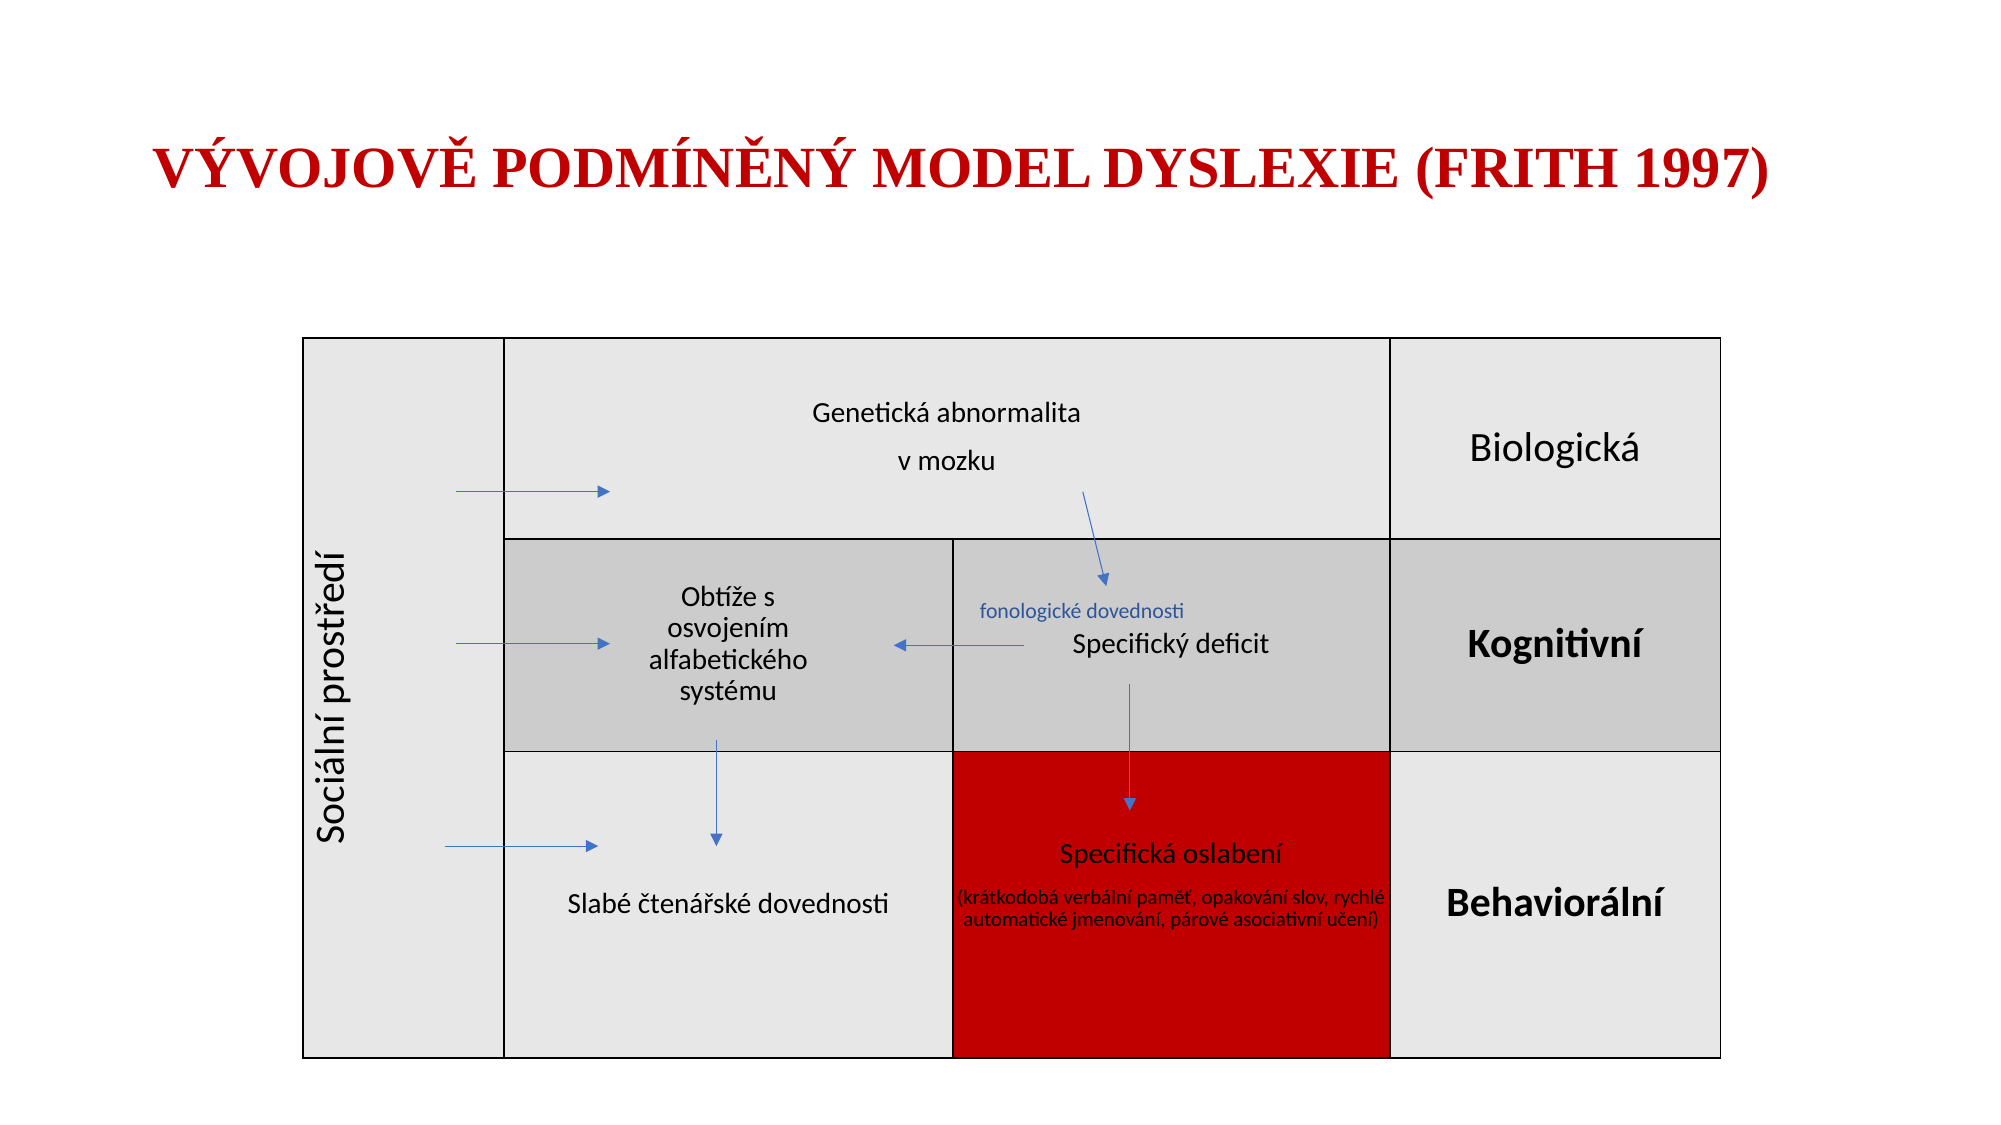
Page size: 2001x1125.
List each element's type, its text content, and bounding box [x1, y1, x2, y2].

table_header Biologická [1391, 339, 1720, 538]
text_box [1082, 491, 1107, 587]
table_cell Specifický deficit [954, 540, 1389, 751]
table_cell Behaviorální [1391, 752, 1720, 1057]
table_cell Obtíže s osvojením alfabetického systému [505, 540, 952, 751]
text_box fonologické dovednosti [965, 589, 1289, 631]
table_header Sociální prostředí [304, 339, 503, 1057]
table_header Genetická abnormalita v mozku [505, 339, 1389, 538]
table_cell Kognitivní [1391, 540, 1720, 751]
title VÝVOJOVĚ PODMÍNĚNÝ MODEL DYSLEXIE (FRITH 1997) [137, 59, 1863, 278]
table_cell Specifická oslabení (krátkodobá verbální paměť, opakování slov, rychlé automatické jmenování, párové asociativní učení) [954, 752, 1389, 1057]
table_cell Slabé čtenářské dovednosti [505, 752, 952, 1057]
